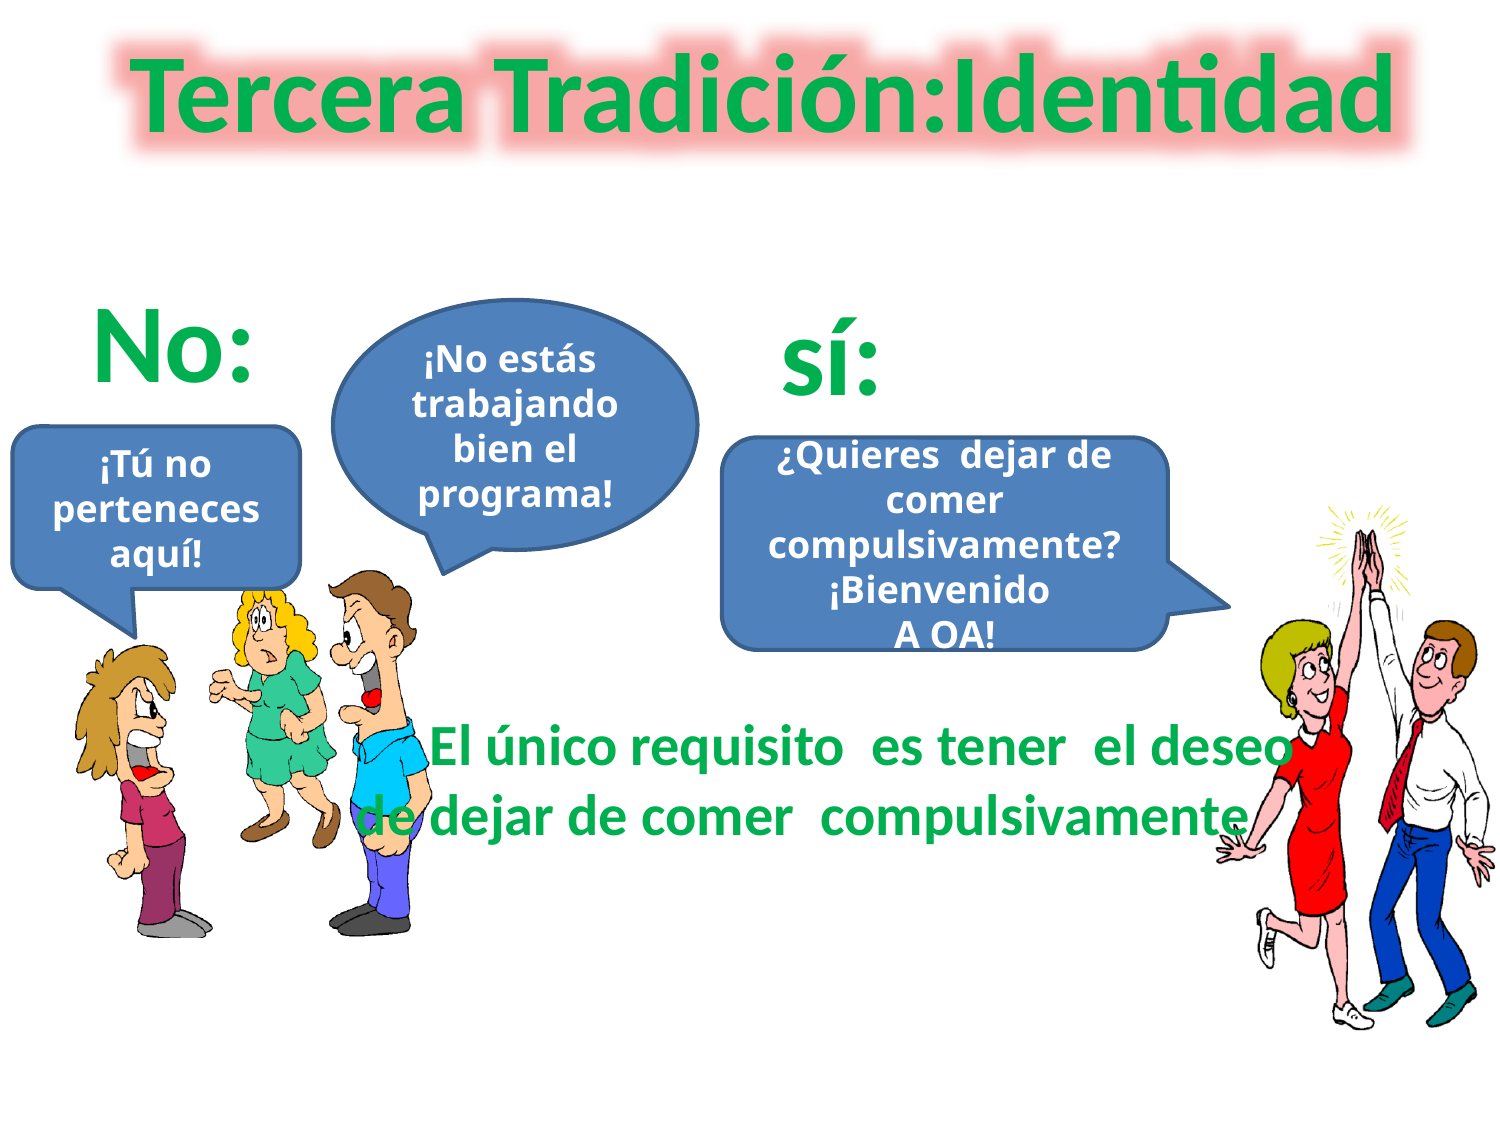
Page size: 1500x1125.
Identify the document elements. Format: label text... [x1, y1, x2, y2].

picture [74, 562, 439, 938]
text_box ¡Tú no perteneces aquí! [10, 424, 303, 598]
text_box sí: [764, 274, 899, 425]
text_box No: [75, 262, 272, 413]
text_box ¿Quieres dejar de comer compulsivamente? ¡Bienvenido A OA! [719, 435, 1209, 652]
picture [1214, 499, 1498, 1031]
text_box Tercera Tradición:Identidad [114, 12, 1414, 163]
text_box El único requisito es tener el deseo de dejar de comer compulsivamente [281, 699, 1209, 985]
text_box ¡No estás trabajando bien el programa! [330, 297, 700, 576]
